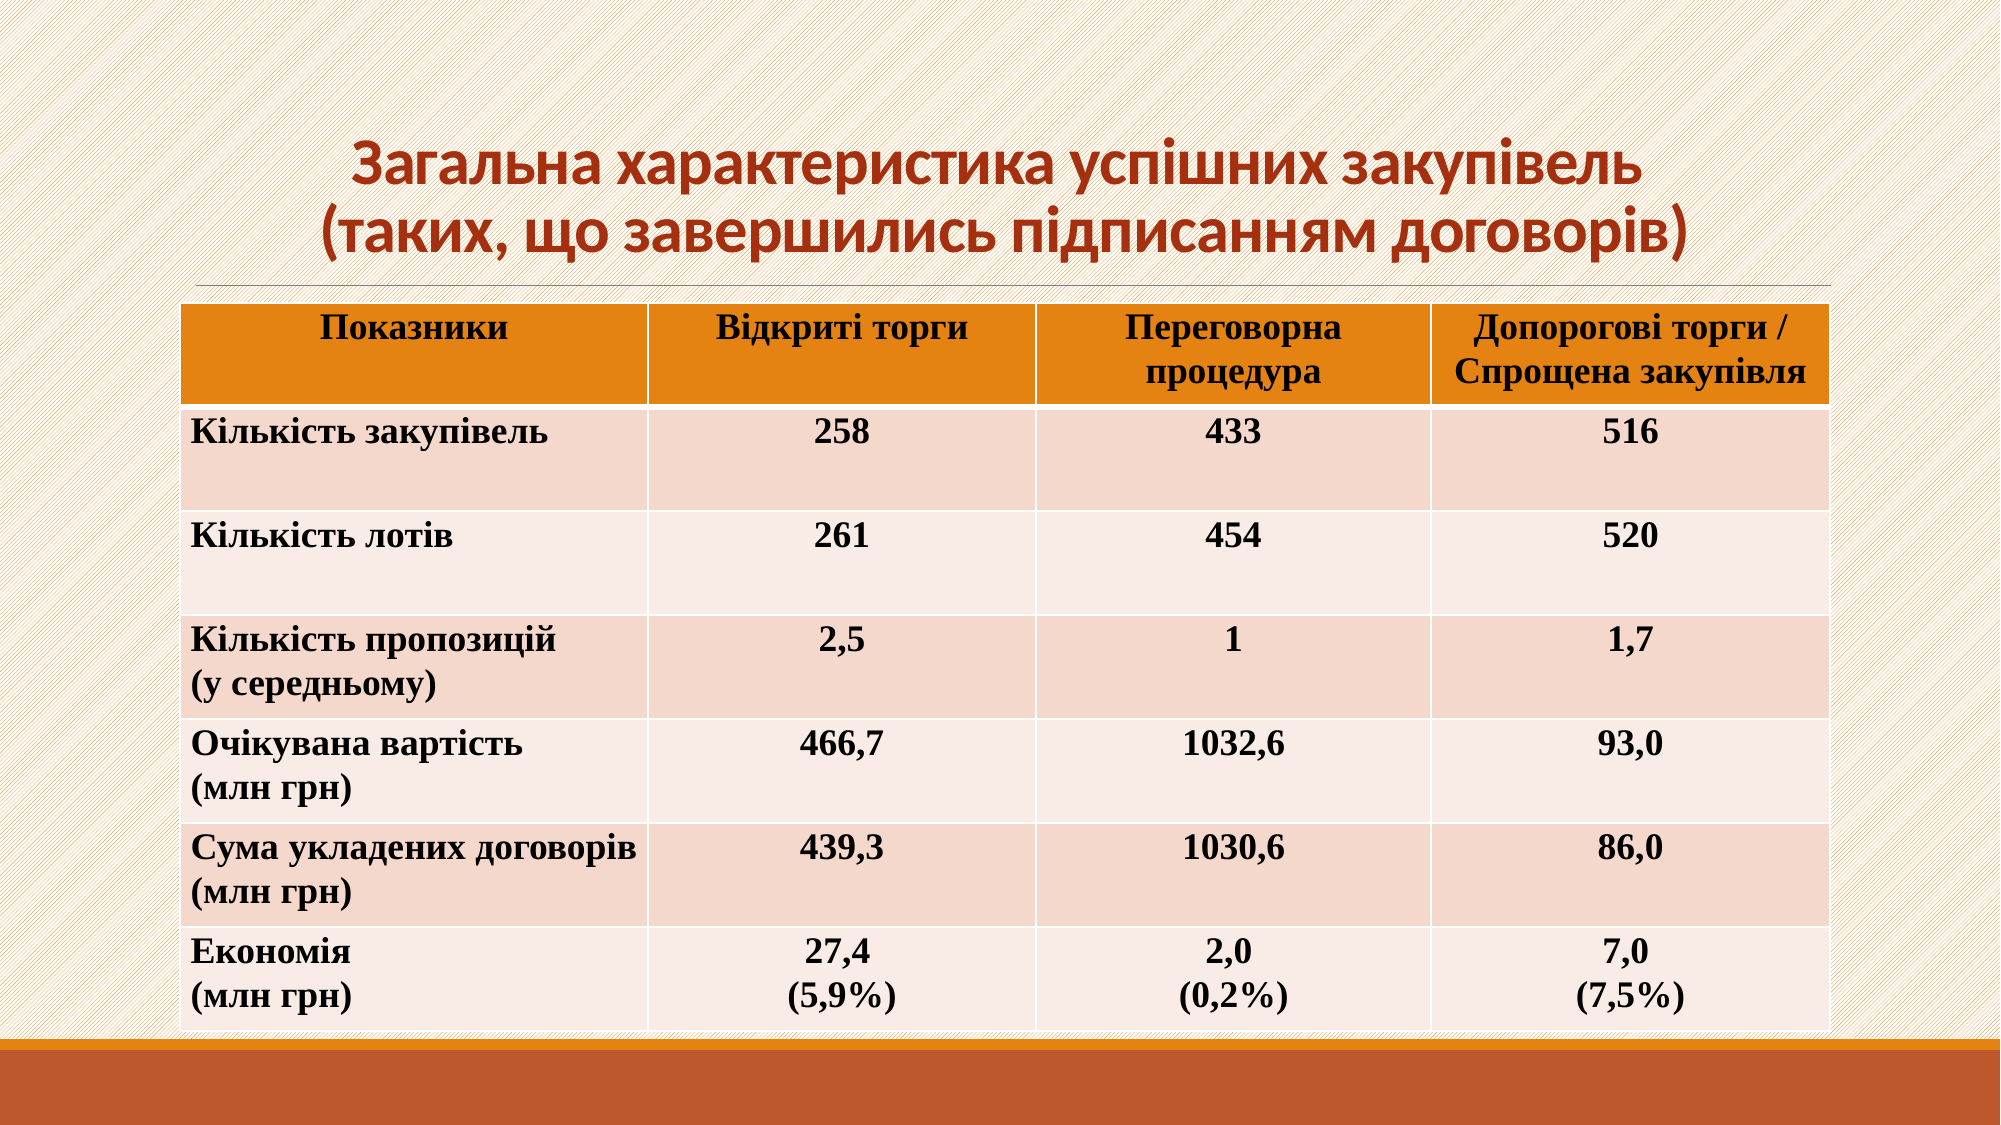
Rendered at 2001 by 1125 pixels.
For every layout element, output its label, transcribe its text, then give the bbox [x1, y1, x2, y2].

table_header Допорогові торги / Спрощена закупівля [1432, 304, 1829, 404]
table_cell 466,7 [649, 720, 1035, 822]
table_header Відкриті торги [649, 304, 1035, 404]
table_cell 27,4 (5,9%) [649, 928, 1035, 1030]
table_cell Кількість лотів [181, 512, 647, 614]
table_cell 454 [1037, 512, 1430, 614]
table_cell 2,5 [649, 616, 1035, 718]
table_cell 1,7 [1432, 616, 1829, 718]
title Загальна характеристика успішних закупівель (таких, що завершились підписанням договорів) [179, 35, 1830, 274]
table_cell 433 [1037, 410, 1430, 510]
table_cell 1030,6 [1037, 824, 1430, 926]
table_cell 93,0 [1432, 720, 1829, 822]
table_cell 1 [1037, 616, 1430, 718]
table_cell 2,0 (0,2%) [1037, 928, 1430, 1030]
table_cell 439,3 [649, 824, 1035, 926]
table_cell 1032,6 [1037, 720, 1430, 822]
table_cell 258 [649, 410, 1035, 510]
table_cell 86,0 [1432, 824, 1829, 926]
table_cell Кількість пропозицій (у середньому) [181, 616, 647, 718]
table_header Переговорна процедура [1037, 304, 1430, 404]
table_cell Економія (млн грн) [181, 928, 647, 1030]
table_cell Сума укладених договорів (млн грн) [181, 824, 647, 926]
table_cell 7,0 (7,5%) [1432, 928, 1829, 1030]
table_cell 261 [649, 512, 1035, 614]
table_cell Очікувана вартість (млн грн) [181, 720, 647, 822]
table_cell 520 [1432, 512, 1829, 614]
table_cell Кількість закупівель [181, 410, 647, 510]
table_cell 516 [1432, 410, 1829, 510]
table_header Показники [181, 304, 647, 404]
